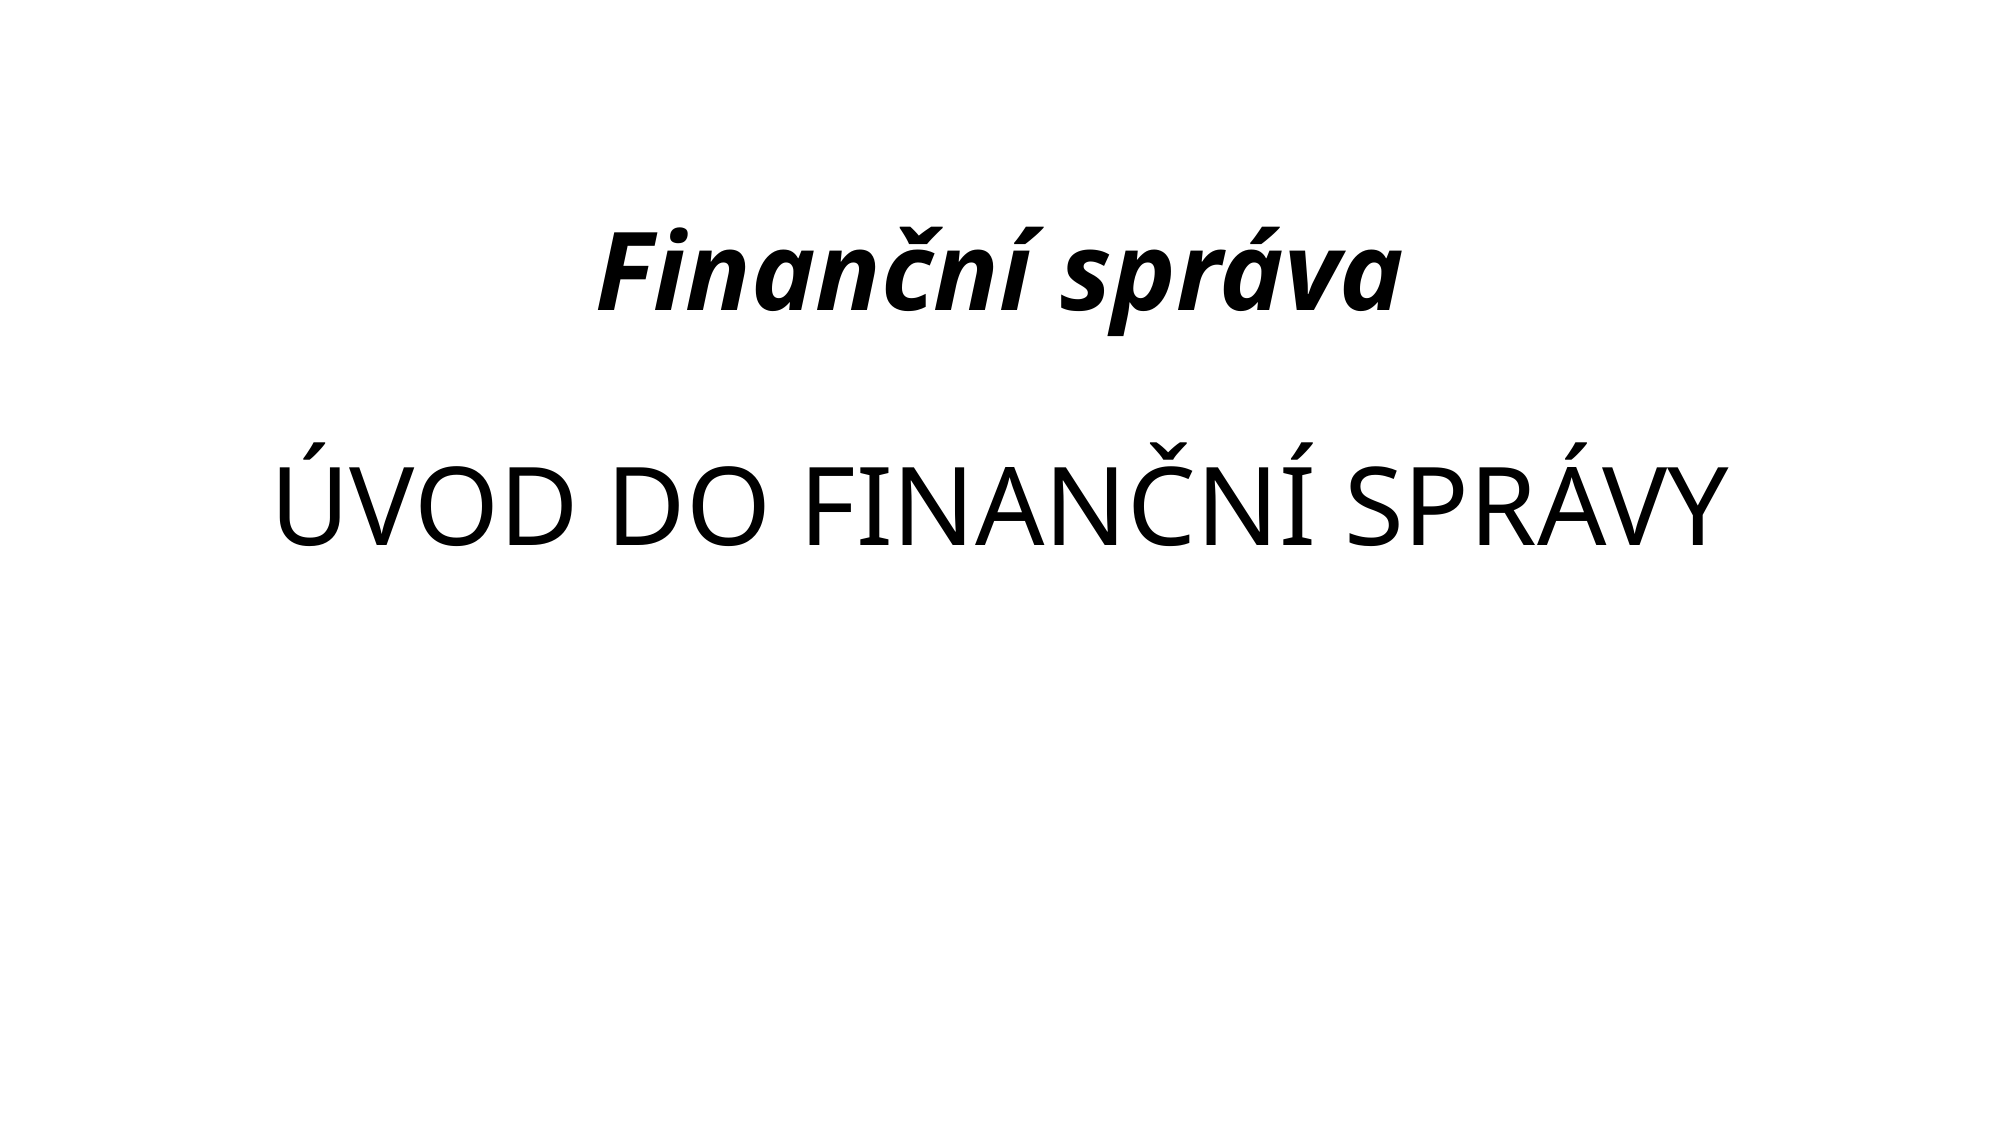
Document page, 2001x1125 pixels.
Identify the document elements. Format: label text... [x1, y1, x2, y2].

title Finanční správa ÚVOD DO FINANČNÍ SPRÁVY [249, 184, 1750, 577]
